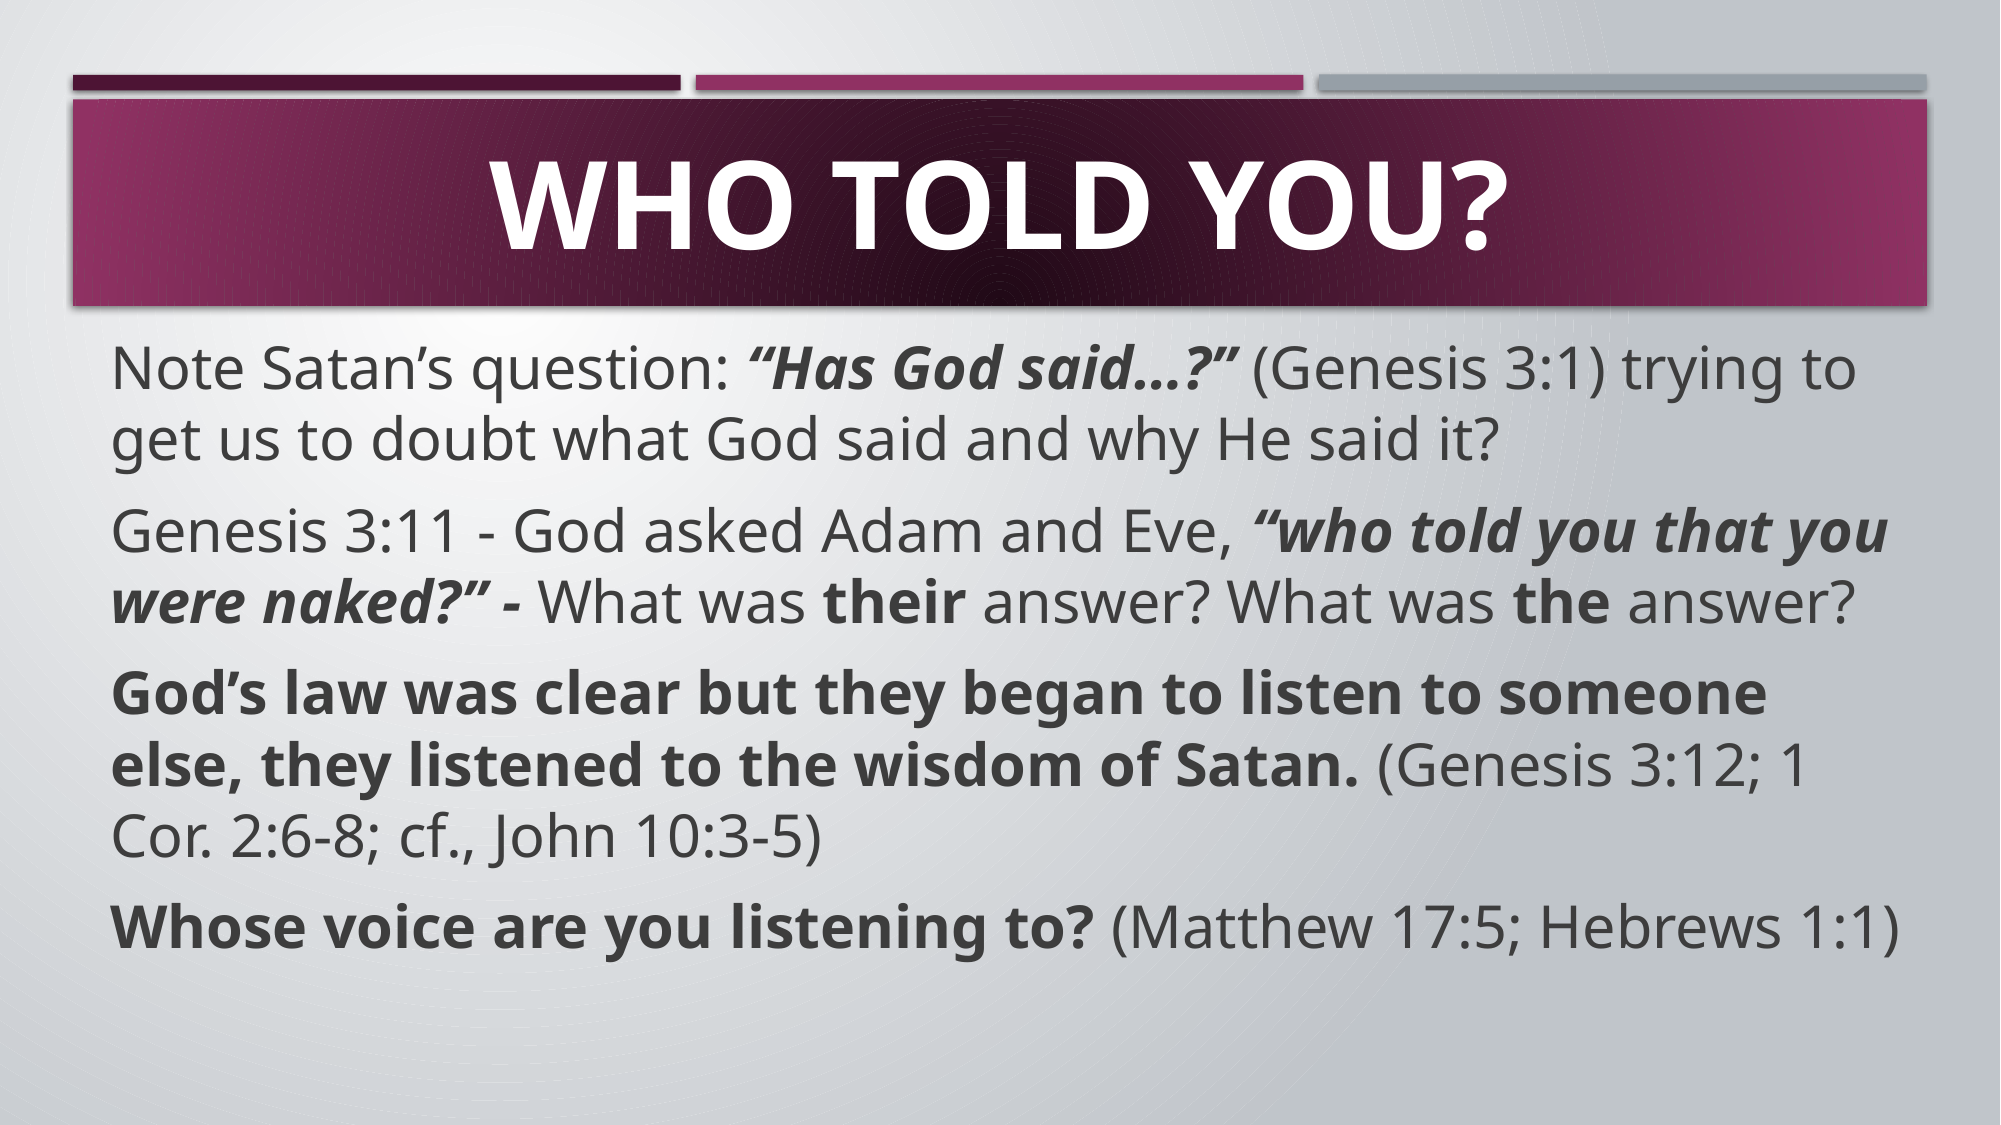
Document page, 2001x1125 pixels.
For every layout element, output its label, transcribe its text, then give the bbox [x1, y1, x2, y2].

title Who told you? [95, 119, 1905, 282]
list Note Satan’s question: “Has God said…?” (Genesis 3:1) trying to get us to doubt what God said and why He said it? Genesis 3:11 - God asked Adam and Eve, “who told you that you were naked?” - What was their answer? What was the answer? God’s law was clear but they began to listen to someone else, they listened to the wisdom of Satan. (Genesis 3:12; 1 Cor. 2:6-8; cf., John 10:3-5) Whose voice are you listening to? (Matthew 17:5; Hebrews 1:1) [95, 322, 1923, 1101]
